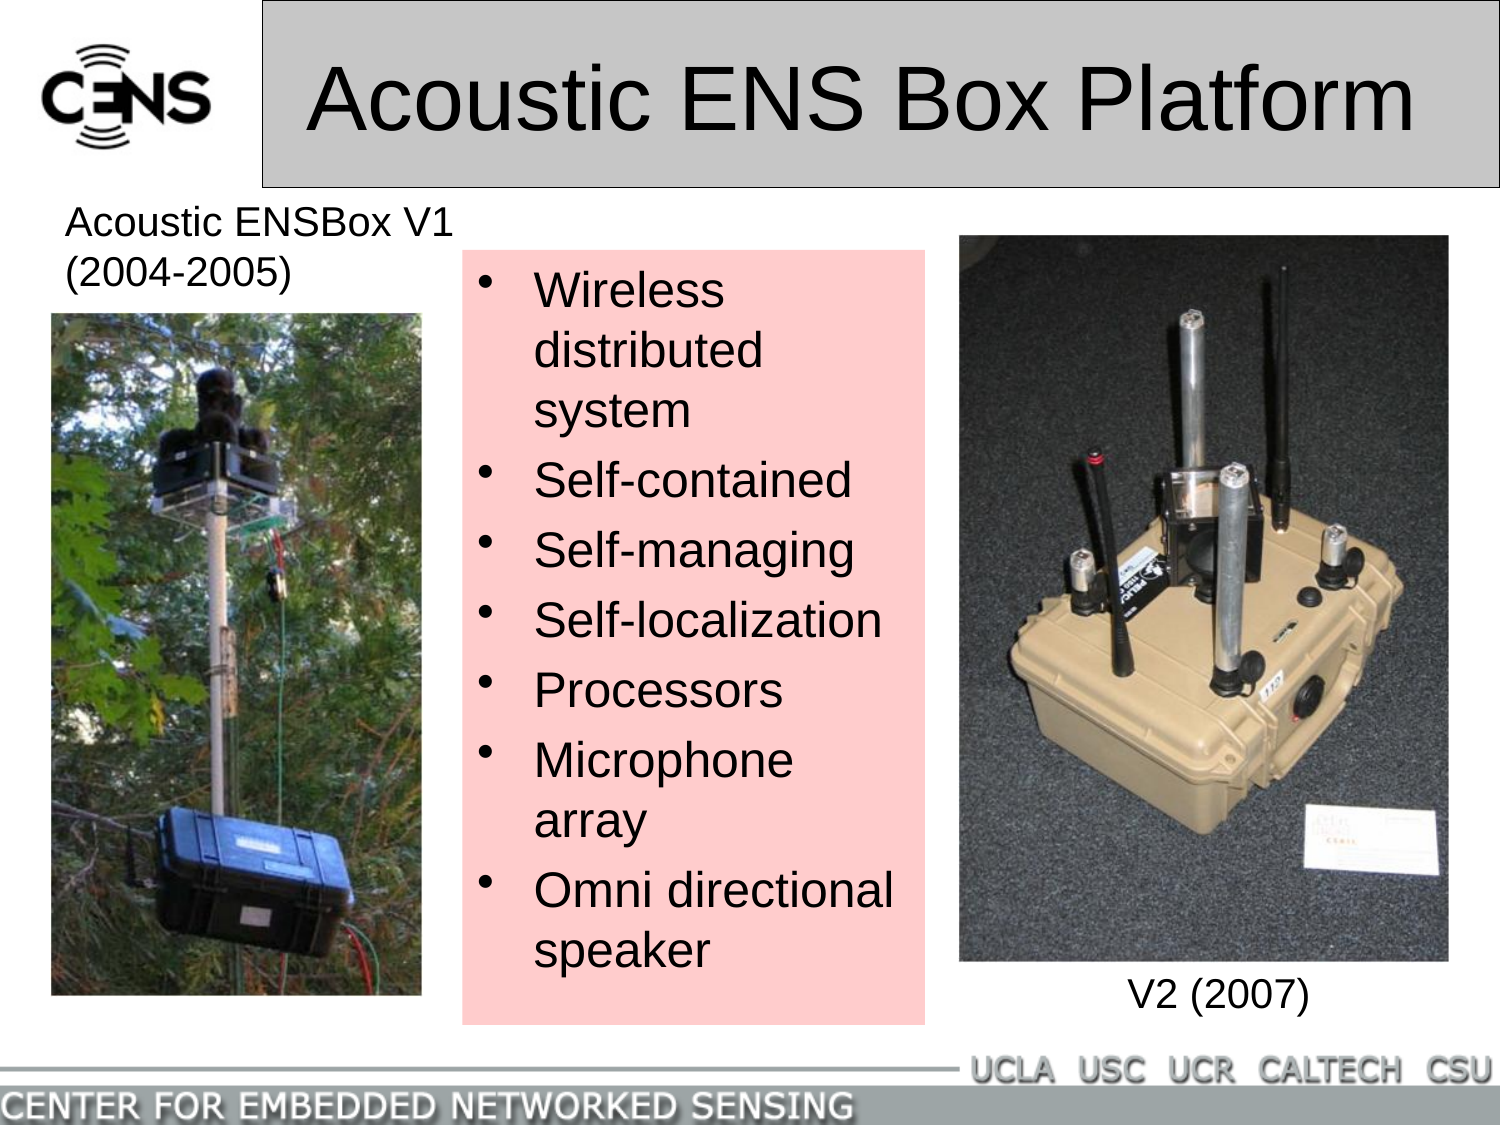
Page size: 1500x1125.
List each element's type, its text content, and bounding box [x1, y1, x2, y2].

text_box Acoustic ENS Box Platform [224, 0, 1500, 188]
picture [0, 1053, 1500, 1125]
text_box V2 (2007) [1112, 971, 1326, 1025]
picture [37, 37, 217, 157]
picture [958, 234, 1451, 963]
picture [49, 312, 423, 997]
text_box Wireless distributed system Self-contained Self-managing Self-localization Processors Microphone array Omni directional speaker [462, 249, 925, 1025]
text_box Acoustic ENSBox V1 (2004-2005) [49, 187, 470, 353]
